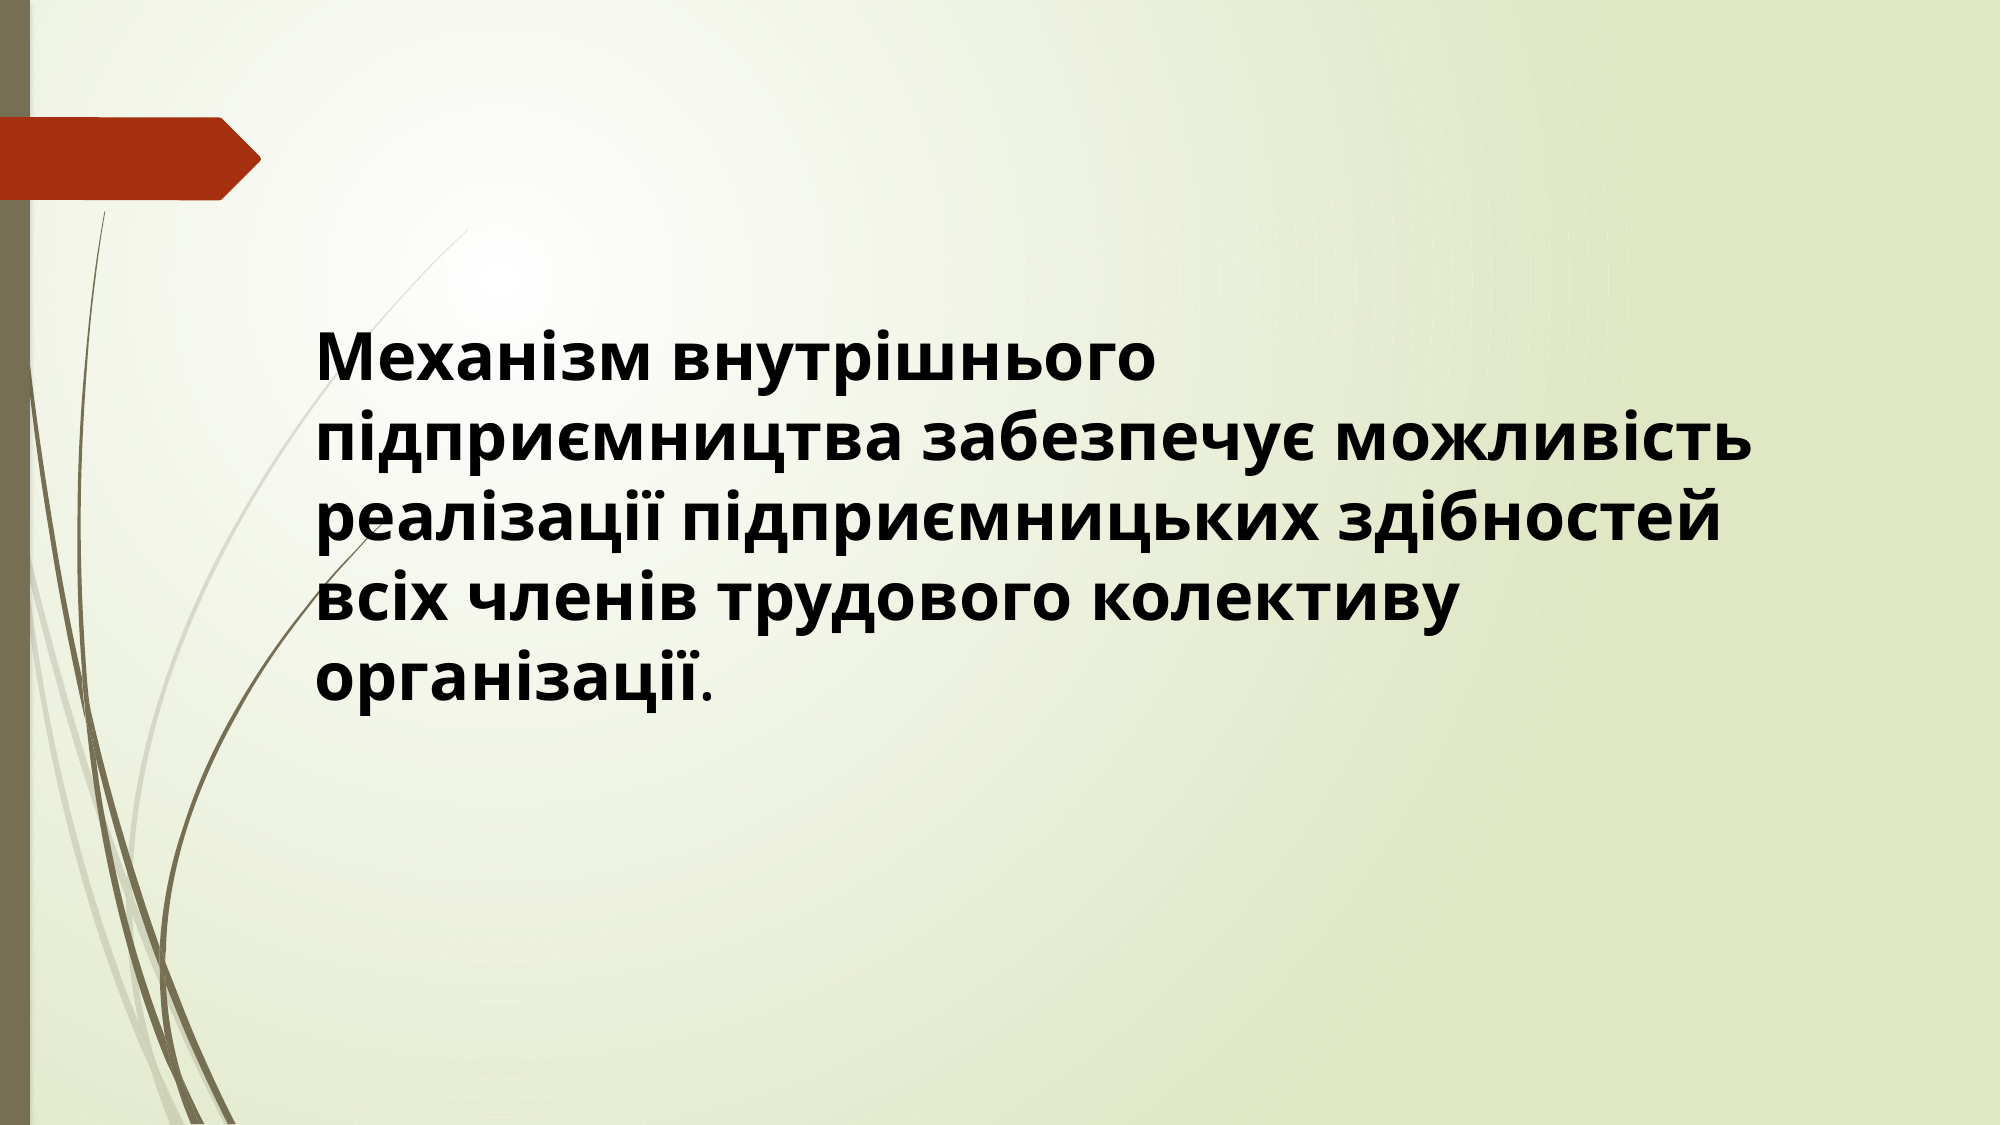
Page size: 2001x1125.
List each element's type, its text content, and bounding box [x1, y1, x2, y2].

text_box Механізм внутрішнього підприємництва забезпечує можливість реалізації підприємницьких здібностей всіх членів трудового колективу організації. [299, 306, 1776, 722]
